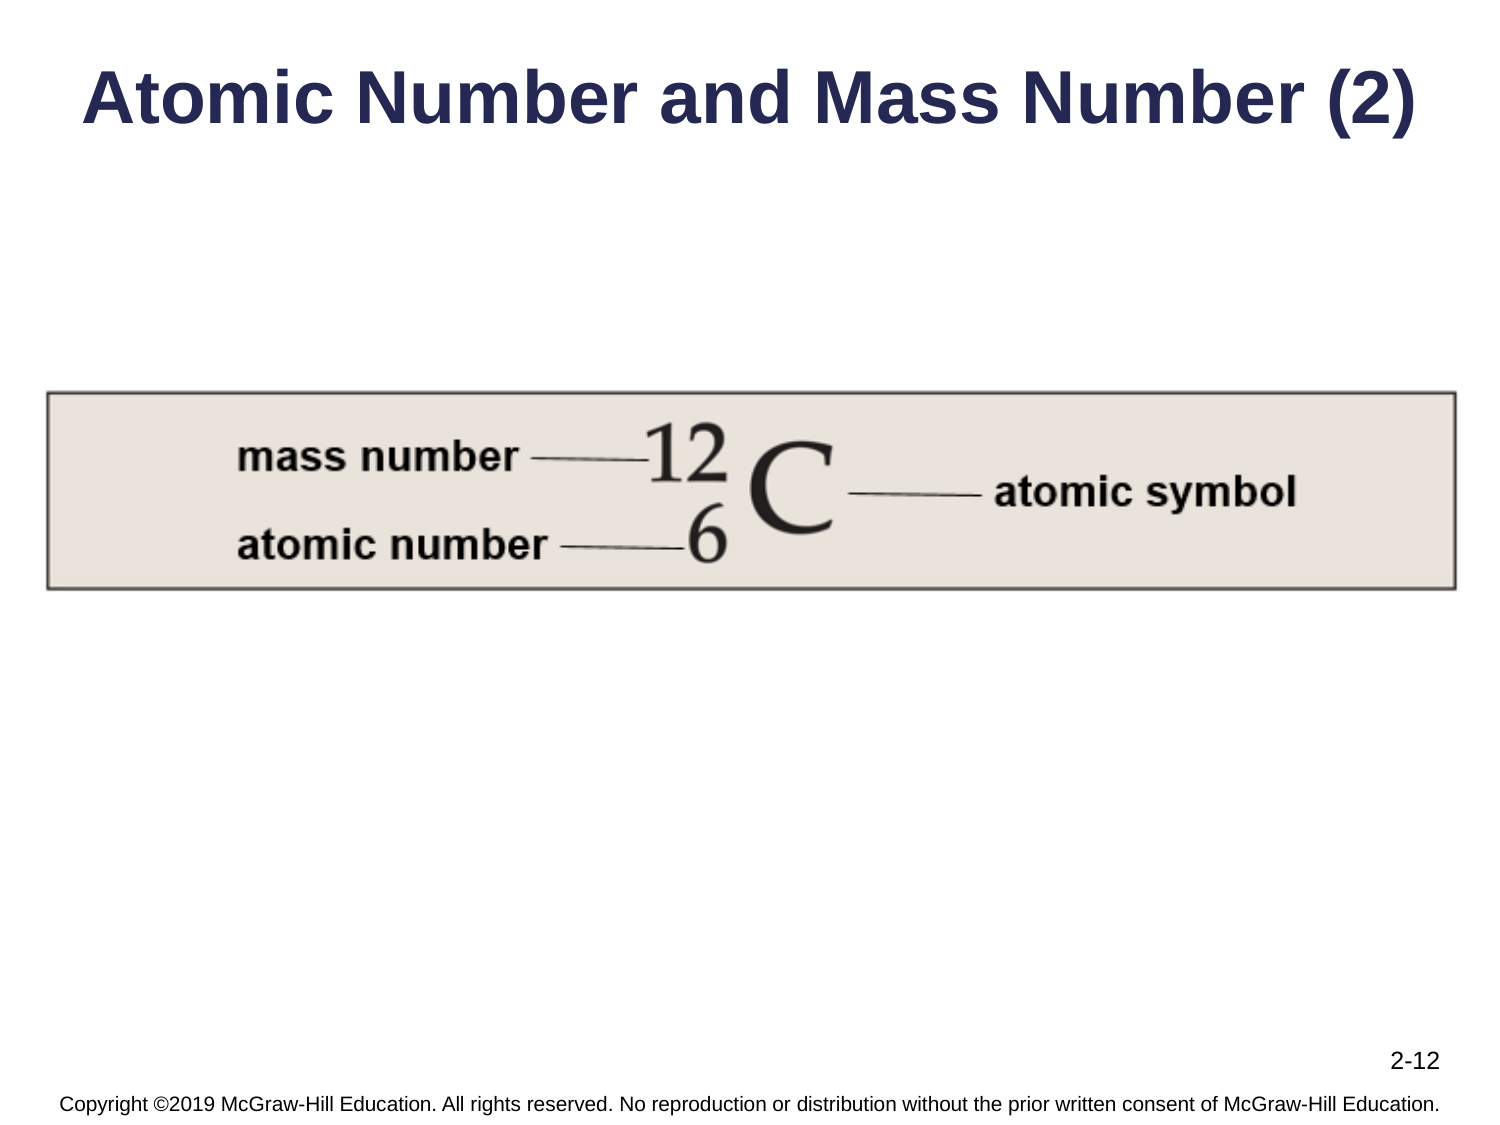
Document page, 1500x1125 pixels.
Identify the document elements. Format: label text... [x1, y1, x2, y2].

title Atomic Number and Mass Number (2) [7, 40, 1493, 147]
picture [37, 387, 1463, 603]
